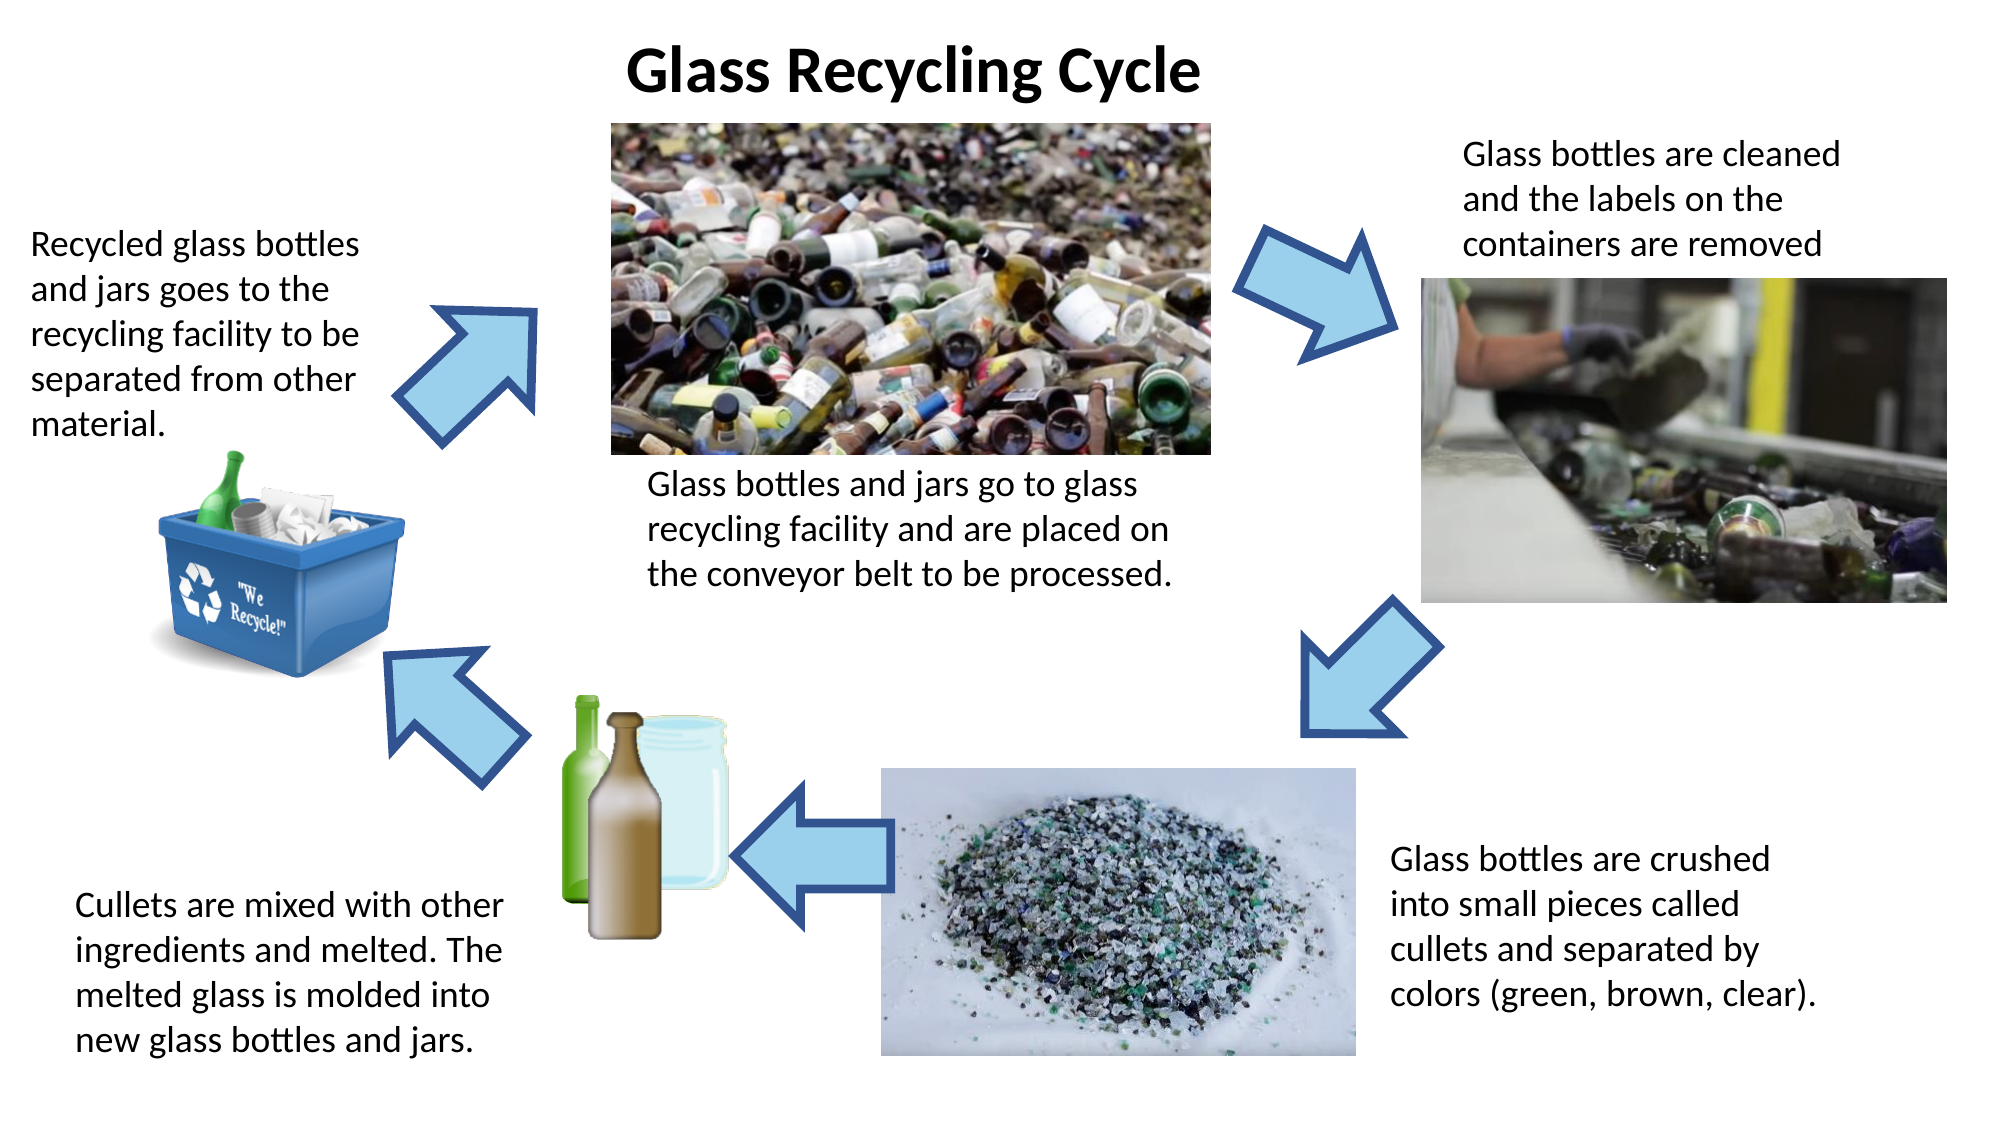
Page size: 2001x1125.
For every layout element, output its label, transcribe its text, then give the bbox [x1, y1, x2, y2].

text_box [1237, 229, 1394, 359]
text_box [389, 650, 527, 785]
text_box [396, 309, 534, 444]
picture [610, 122, 1211, 455]
picture [881, 768, 1356, 1056]
text_box Glass bottles are cleaned and the labels on the containers are removed [1447, 121, 1922, 273]
text_box Glass Recycling Cycle [611, 18, 1527, 115]
picture [1421, 278, 1948, 604]
text_box Recycled glass bottles and jars goes to the recycling facility to be separated from other material. [15, 211, 415, 454]
text_box Cullets are mixed with other ingredients and melted. The melted glass is molded into new glass bottles and jars. [60, 872, 535, 1070]
text_box Glass bottles are crushed into small pieces called cullets and separated by colors (green, brown, clear). [1375, 826, 1850, 1024]
picture [535, 695, 731, 940]
text_box [735, 789, 876, 922]
picture [147, 398, 405, 679]
text_box Glass bottles and jars go to glass recycling facility and are placed on the conveyor belt to be processed. [632, 463, 1205, 603]
text_box [1304, 600, 1440, 734]
